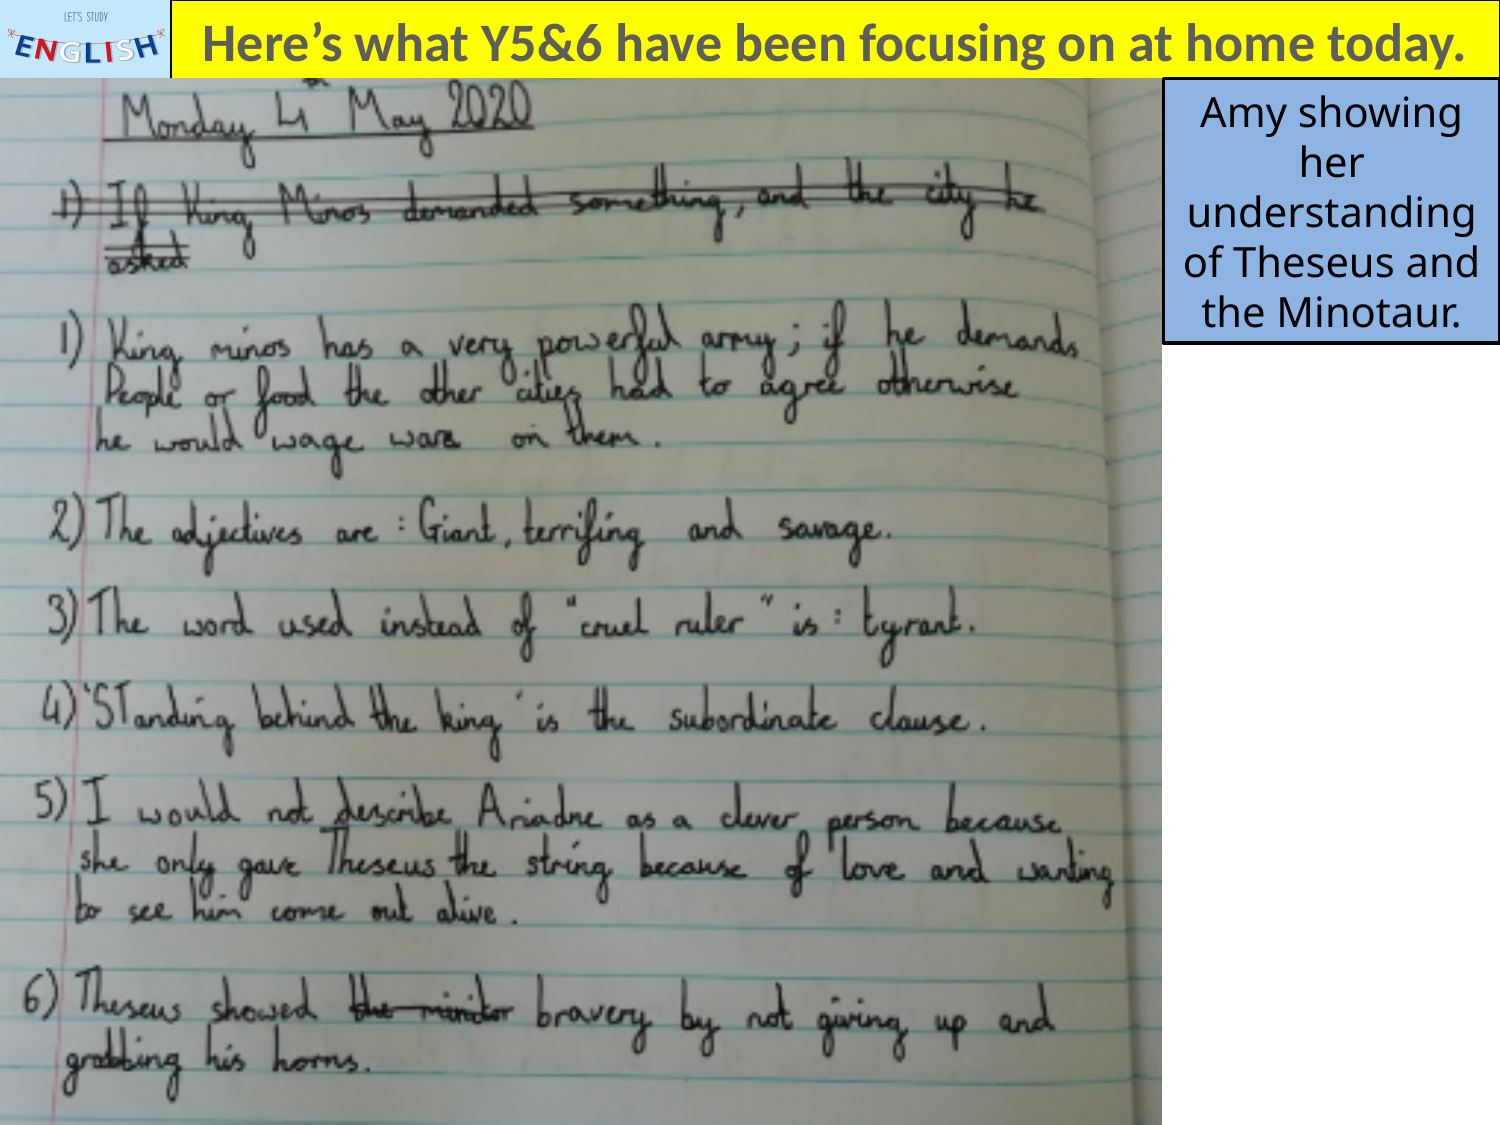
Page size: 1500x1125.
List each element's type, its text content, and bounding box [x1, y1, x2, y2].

text_box Here’s what Y5&6 have been focusing on at home today. [173, 0, 1500, 79]
picture [0, 0, 1162, 1125]
text_box Amy showing her understanding of Theseus and the Minotaur. [1163, 78, 1500, 343]
